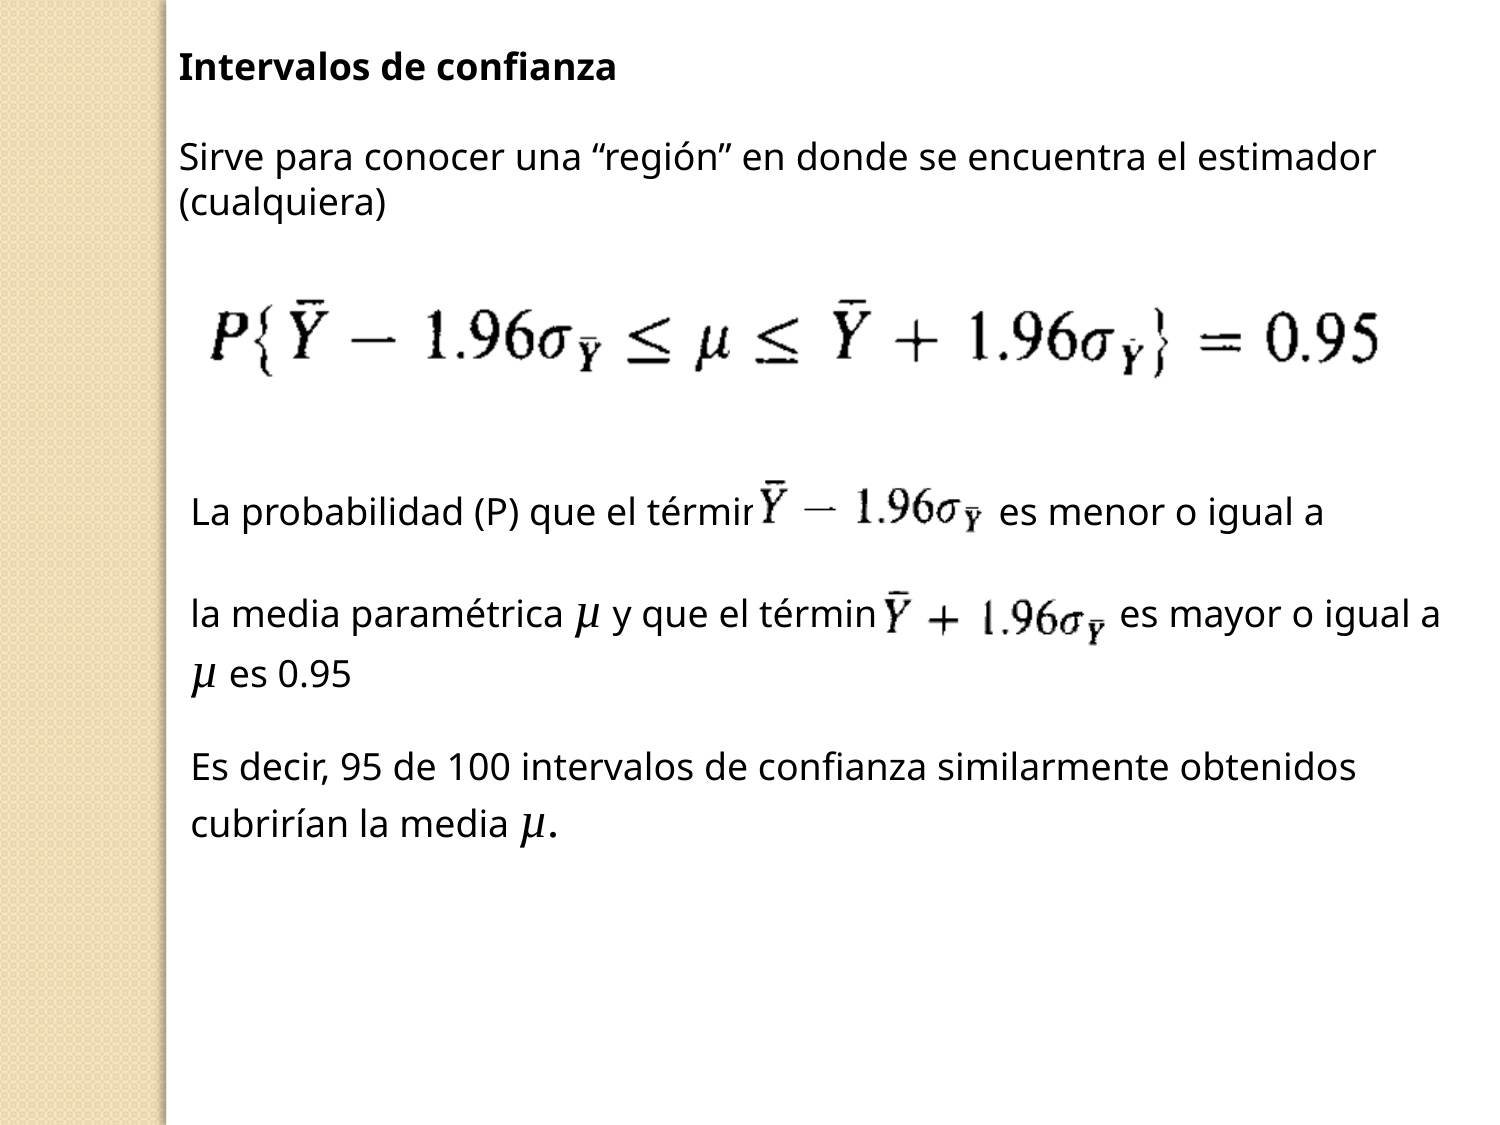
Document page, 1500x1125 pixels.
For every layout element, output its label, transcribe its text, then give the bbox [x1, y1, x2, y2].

picture [752, 468, 985, 540]
picture [878, 585, 1111, 649]
text_box La probabilidad (P) que el término es menor o igual a la media paramétrica µ y que el término es mayor o igual a µ es 0.95 Es decir, 95 de 100 intervalos de confianza similarmente obtenidos cubrirían la media µ. [175, 480, 1465, 856]
text_box Intervalos de confianza Sirve para conocer una “región” en donde se encuentra el estimador (cualquiera) [164, 35, 1465, 320]
picture [198, 269, 1407, 401]
